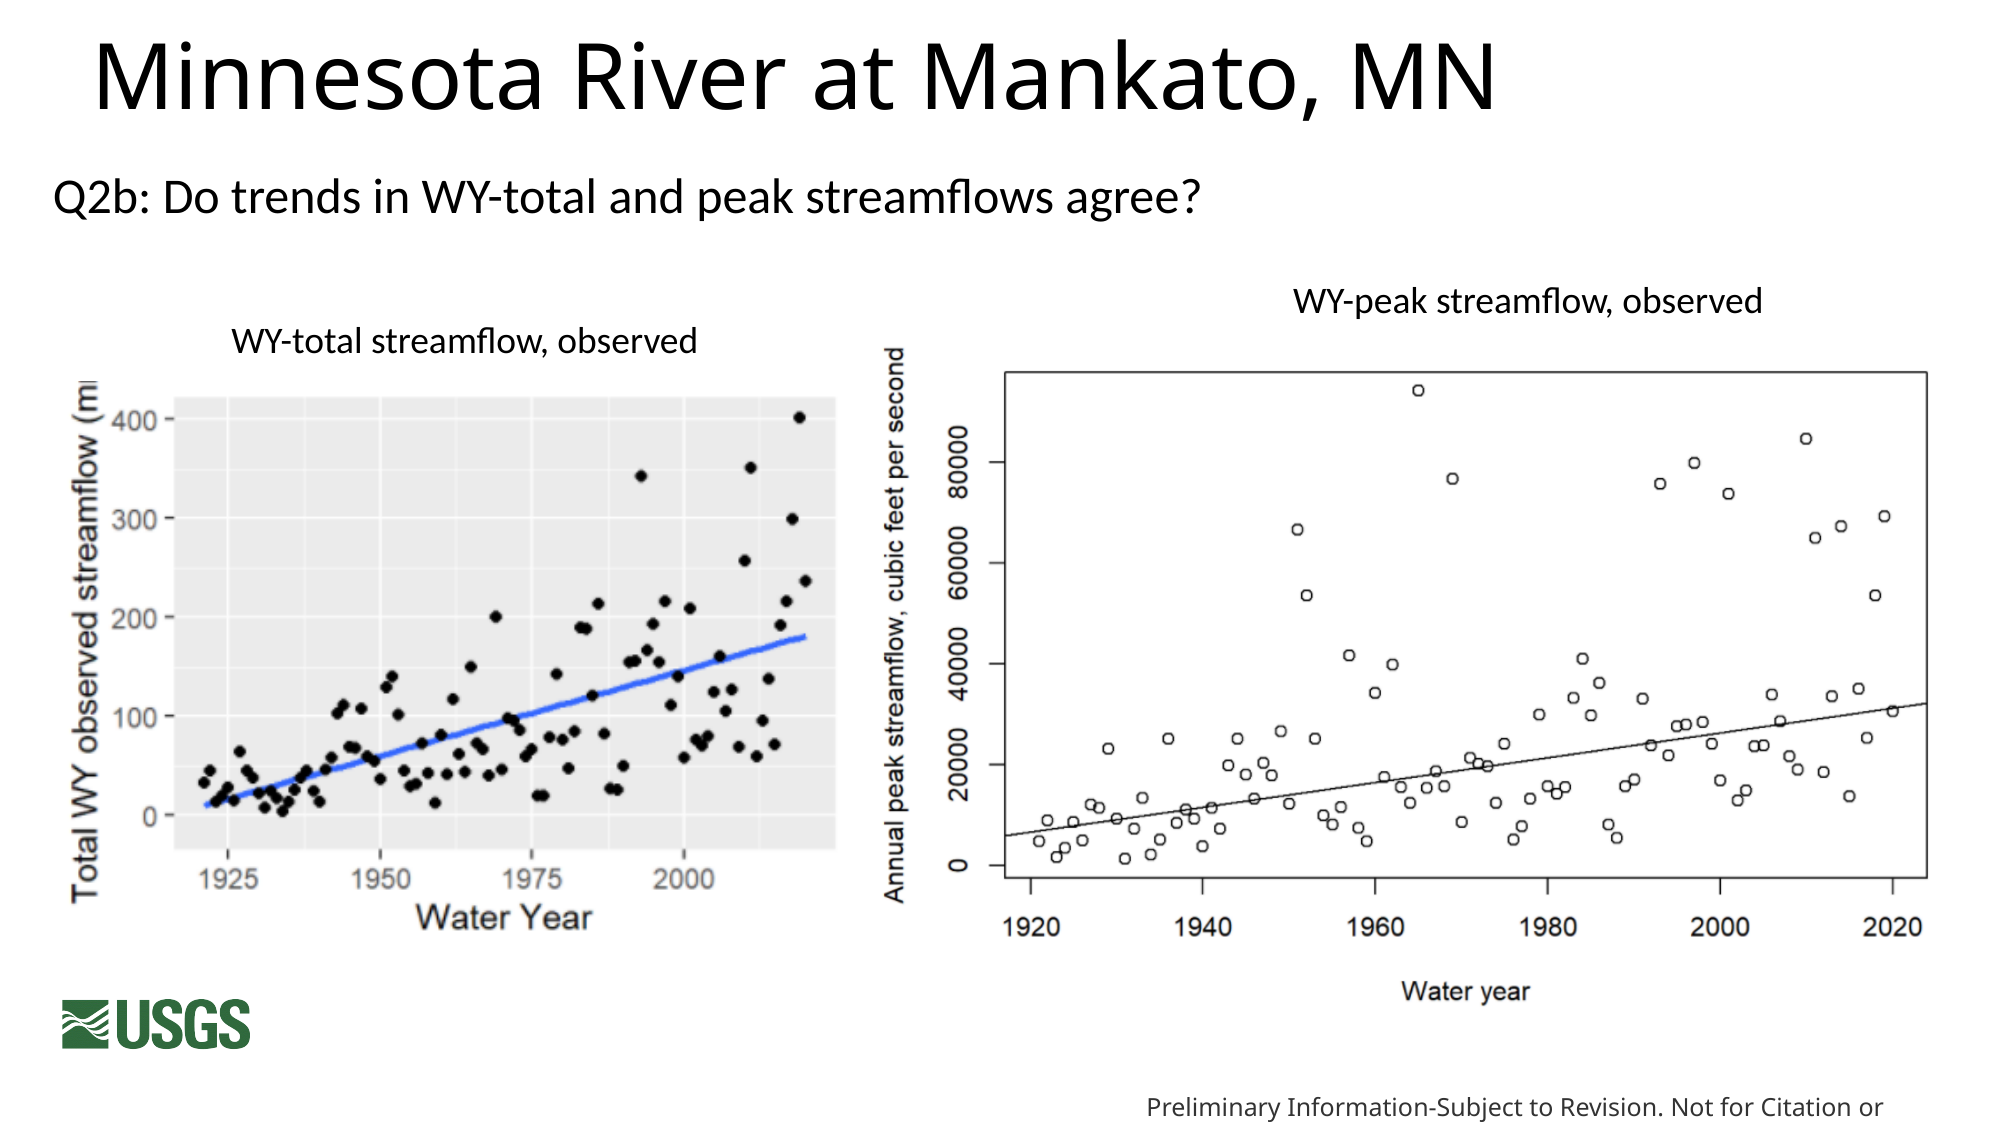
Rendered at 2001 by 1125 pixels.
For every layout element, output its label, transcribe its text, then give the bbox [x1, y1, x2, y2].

text_box WY-total streamflow, observed [204, 308, 727, 368]
text_box WY-peak streamflow, observed [1261, 269, 1796, 329]
picture [47, 338, 1969, 1029]
text_box Q2b: Do trends in WY-total and peak streamflows agree? [37, 143, 1740, 240]
title Minnesota River at Mankato, MN [76, 19, 1945, 141]
picture [62, 999, 250, 1050]
